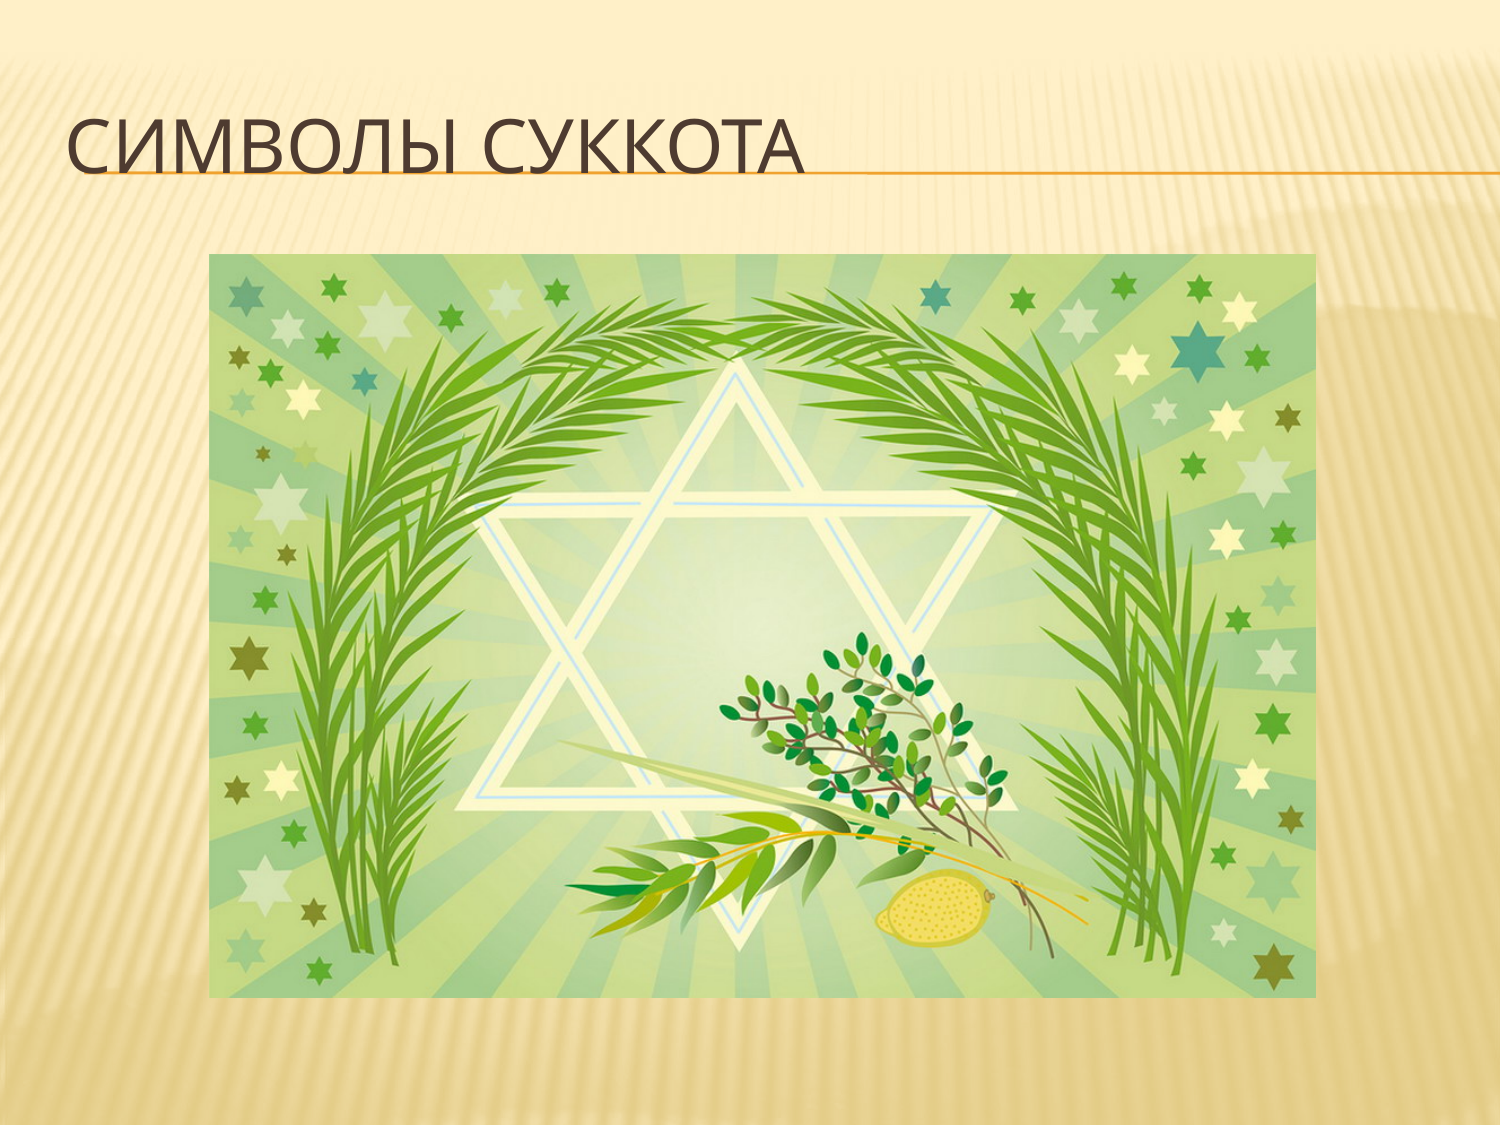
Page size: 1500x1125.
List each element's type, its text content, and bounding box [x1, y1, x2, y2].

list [209, 254, 1316, 998]
title Символы Суккота [50, 75, 1475, 213]
